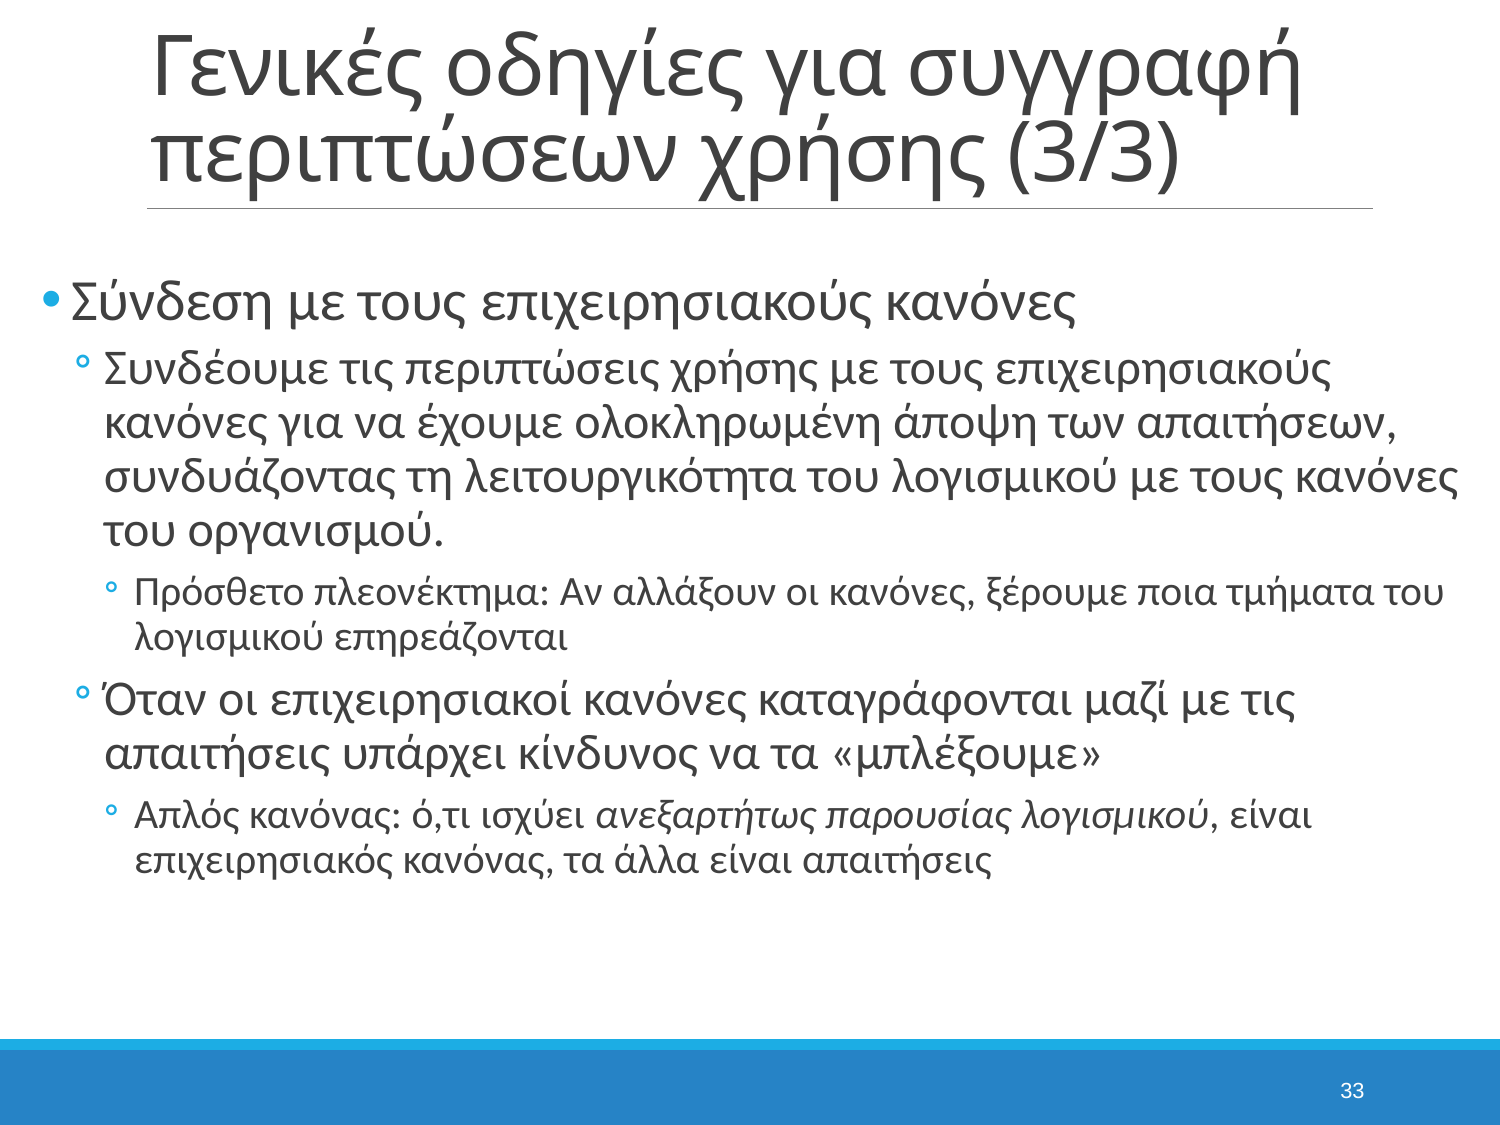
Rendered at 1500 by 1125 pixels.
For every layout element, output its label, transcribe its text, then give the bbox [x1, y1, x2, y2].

list Σύνδεση με τους επιχειρησιακούς κανόνες Συνδέουμε τις περιπτώσεις χρήσης με τους επιχειρησιακούς κανόνες για να έχουμε ολοκληρωμένη άποψη των απαιτήσεων, συνδυάζοντας τη λειτουργικότητα του λογισμικού με τους κανόνες του οργανισμού. Πρόσθετο πλεονέκτημα: Αν αλλάξουν οι κανόνες, ξέρουμε ποια τμήματα του λογισμικού επηρεάζονται Όταν οι επιχειρησιακοί κανόνες καταγράφονται μαζί με τις απαιτήσεις υπάρχει κίνδυνος να τα «μπλέξουμε» Απλός κανόνας: ό,τι ισχύει ανεξαρτήτως παρουσίας λογισμικού, είναι επιχειρησιακός κανόνας, τα άλλα είναι απαιτήσεις [41, 262, 1459, 1006]
title Γενικές οδηγίες για συγγραφή περιπτώσεων χρήσης (3/3) [135, 16, 1373, 206]
slide_number 33 [1218, 1059, 1380, 1120]
